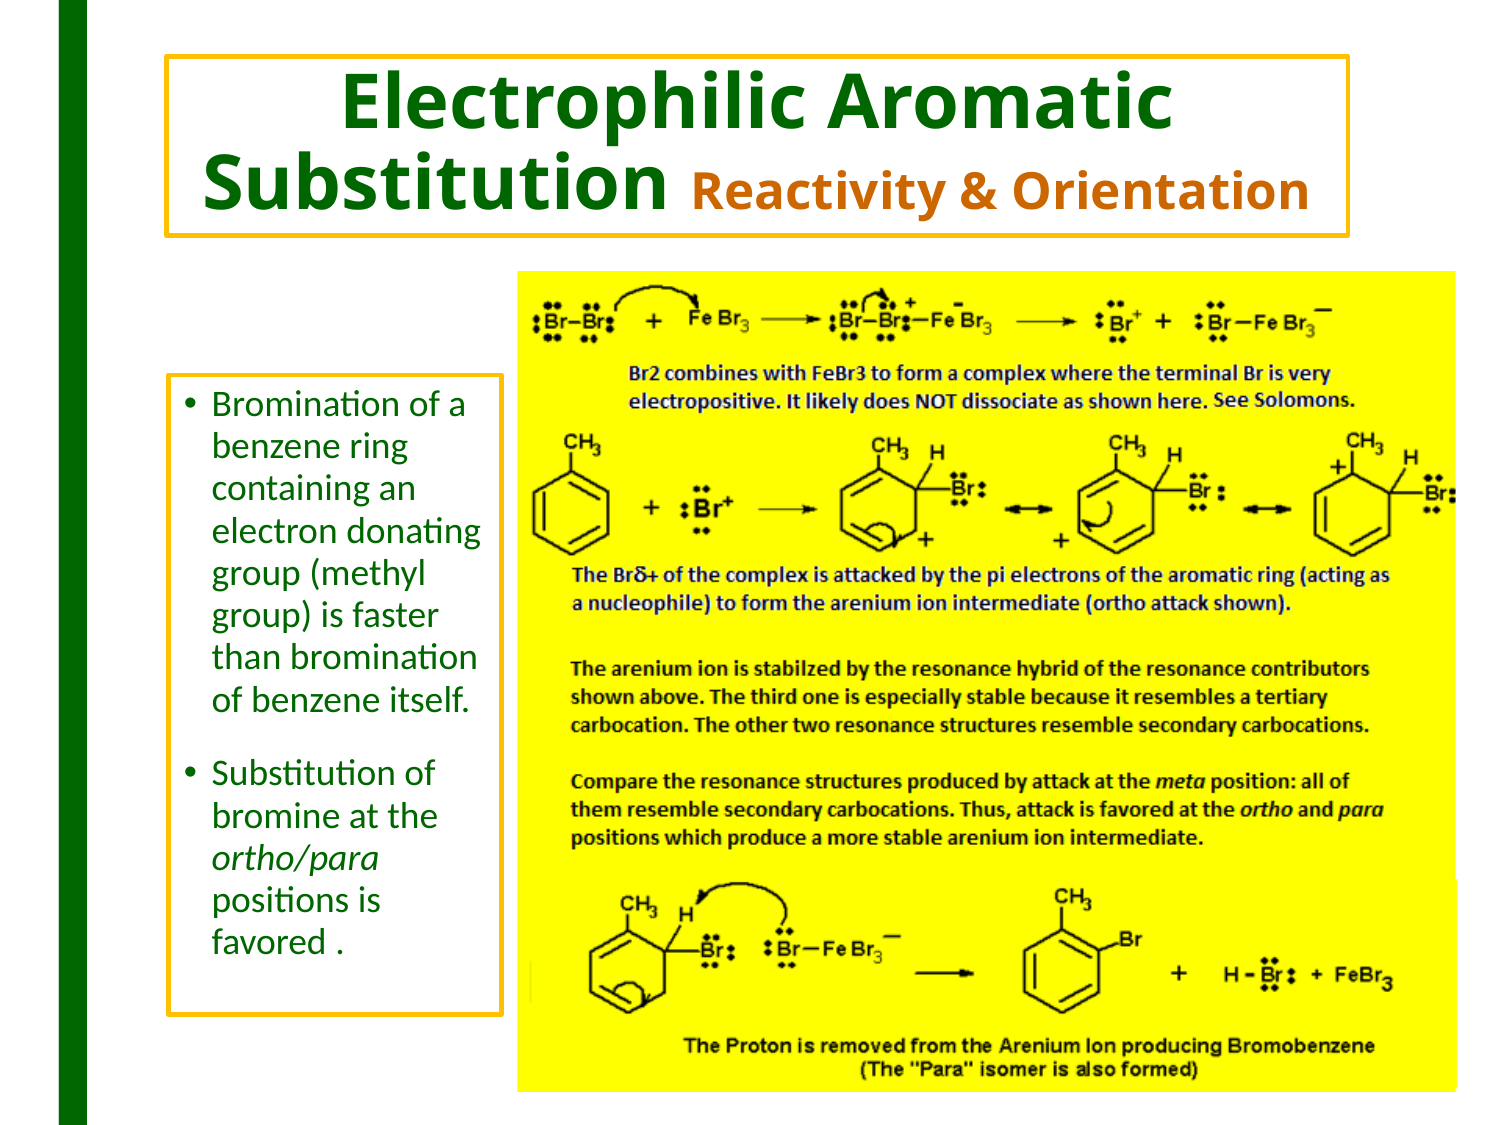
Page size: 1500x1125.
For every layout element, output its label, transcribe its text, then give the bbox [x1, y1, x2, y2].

list Bromination of a benzene ring containing an electron donating group (methyl group) is faster than bromination of benzene itself. Substitution of bromine at the ortho/para positions is favored . [168, 375, 502, 1015]
title Electrophilic Aromatic Substitution Reactivity & Orientation [166, 56, 1348, 236]
picture [516, 271, 1459, 1092]
